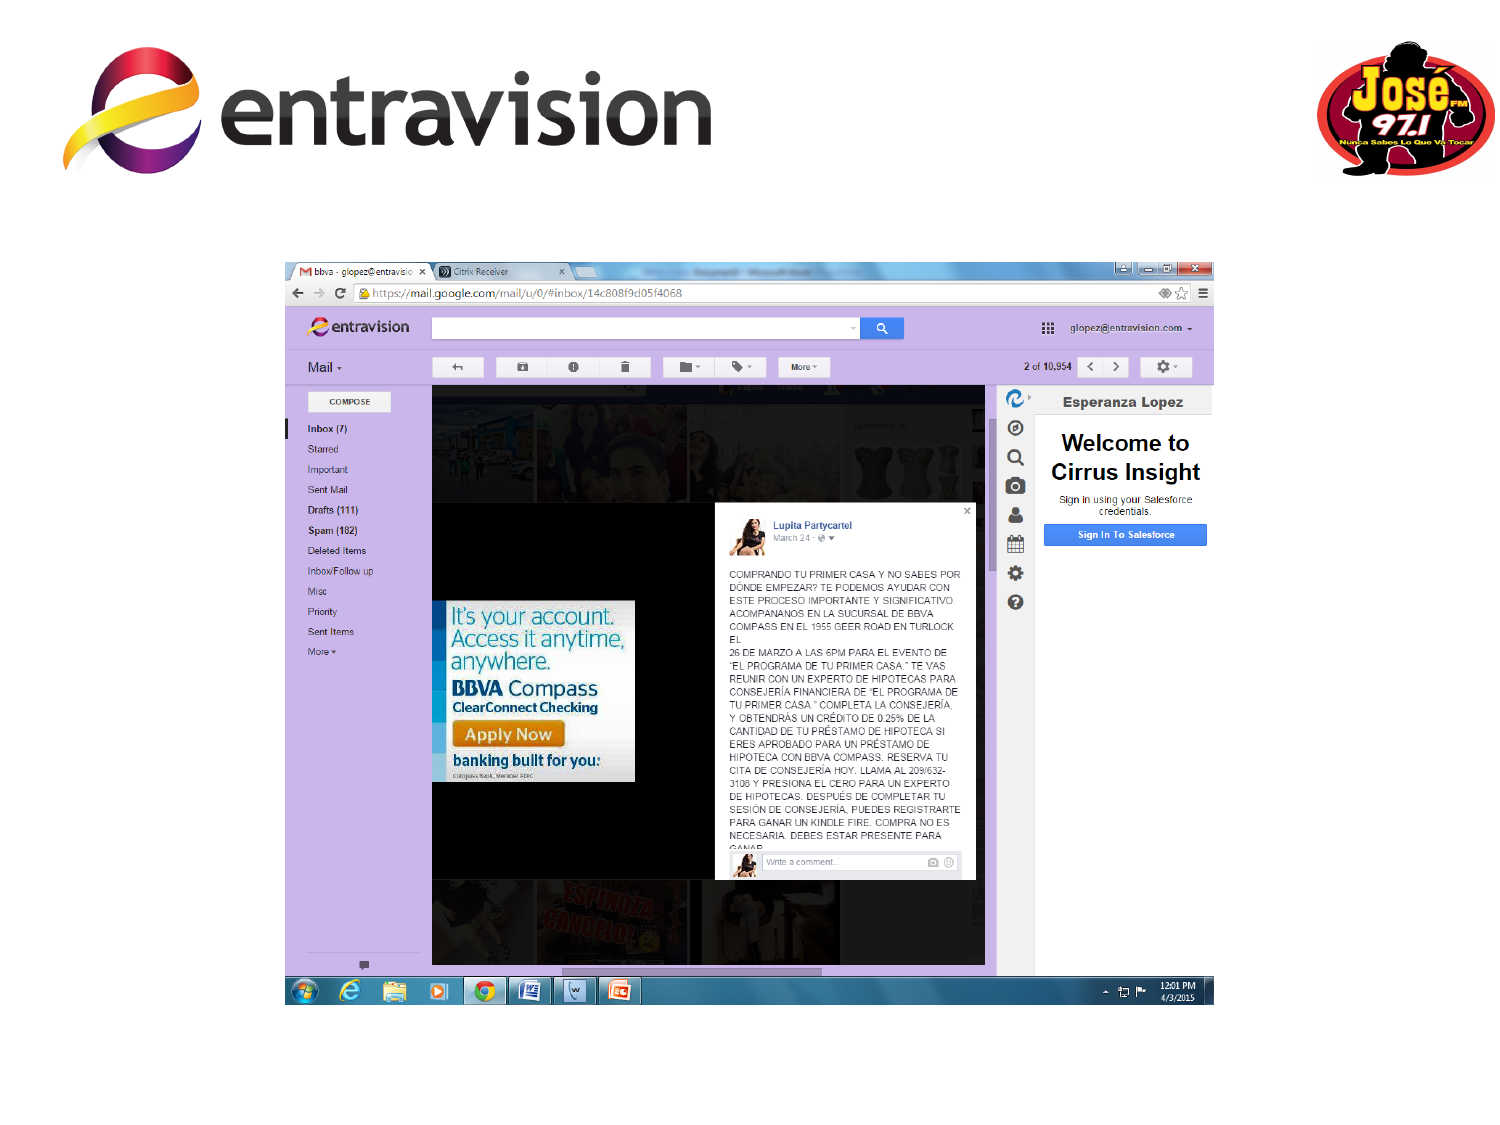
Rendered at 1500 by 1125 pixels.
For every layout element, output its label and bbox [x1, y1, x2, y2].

picture [54, 46, 736, 177]
picture [1317, 40, 1495, 177]
list [285, 262, 1215, 1006]
